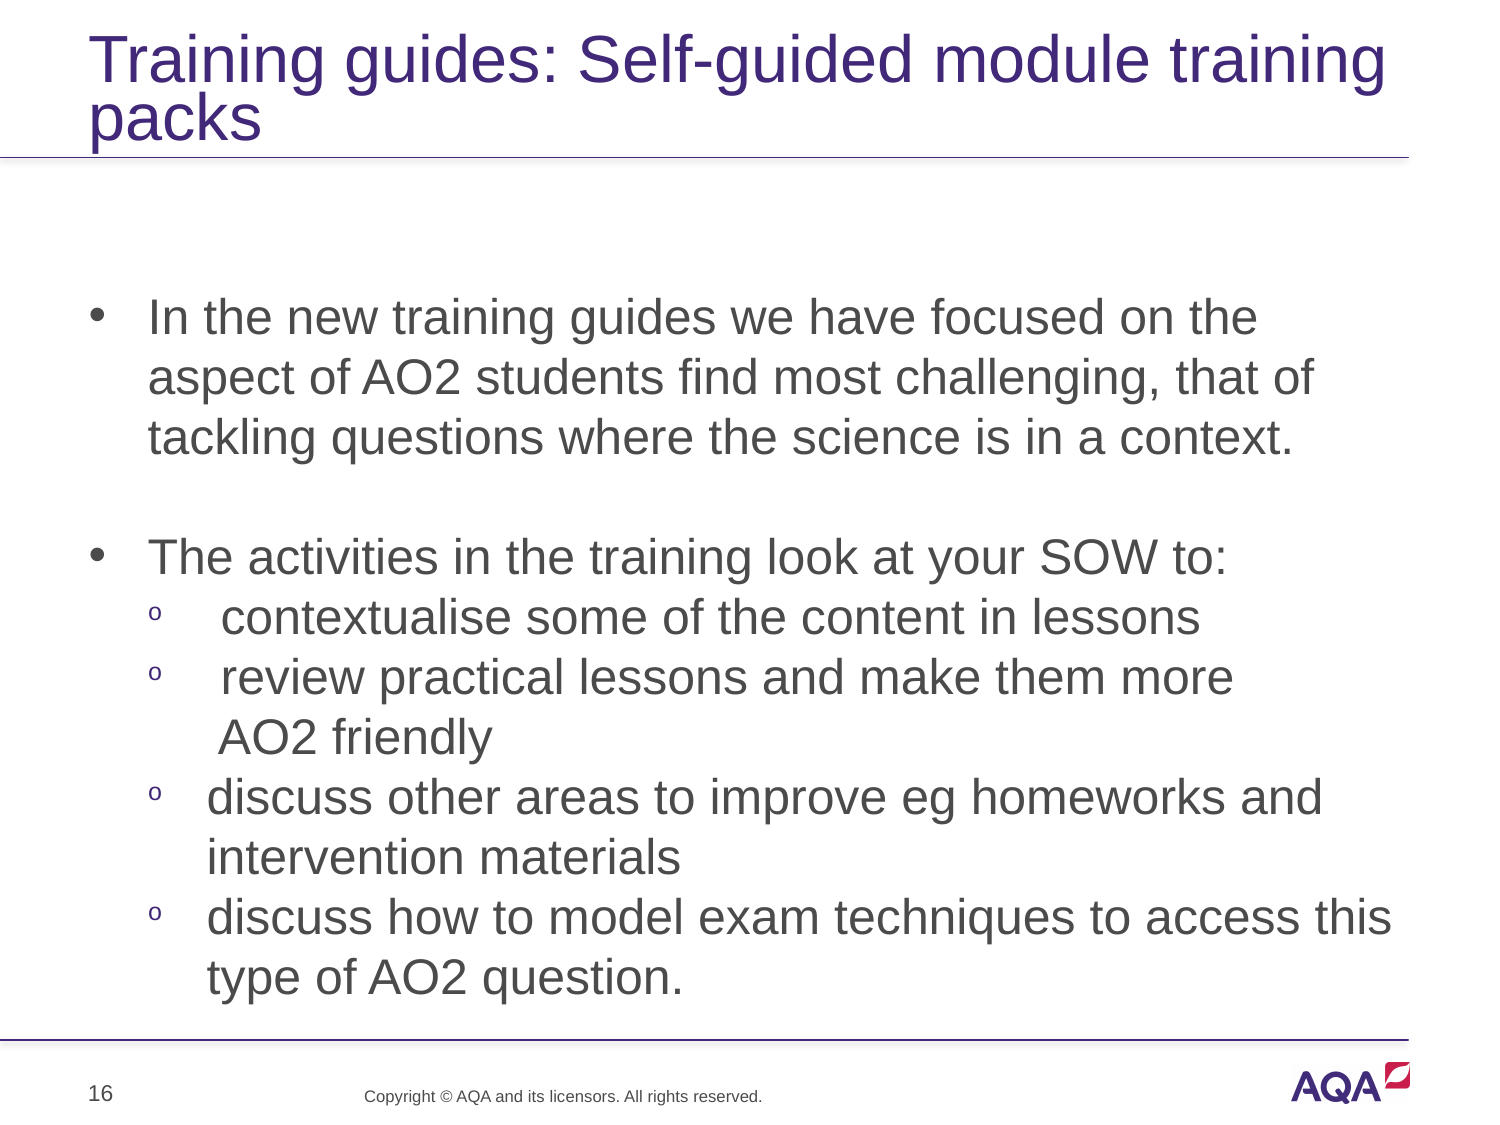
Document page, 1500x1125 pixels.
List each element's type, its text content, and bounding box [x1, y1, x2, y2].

footer Copyright © AQA and its licensors. All rights reserved. [324, 1084, 764, 1124]
list In the new training guides we have focused on the aspect of AO2 students find most challenging, that of tackling questions where the science is in a context. The activities in the training look at your SOW to: contextualise some of the content in lessons review practical lessons and make them more AO2 friendly discuss other areas to improve eg homeworks and intervention materials discuss how to model exam techniques to access this type of AO2 question. [88, 284, 1409, 1007]
slide_number 16 [72, 1062, 188, 1123]
title Training guides: Self-guided module training packs [88, 37, 1409, 108]
picture [1291, 1062, 1410, 1104]
